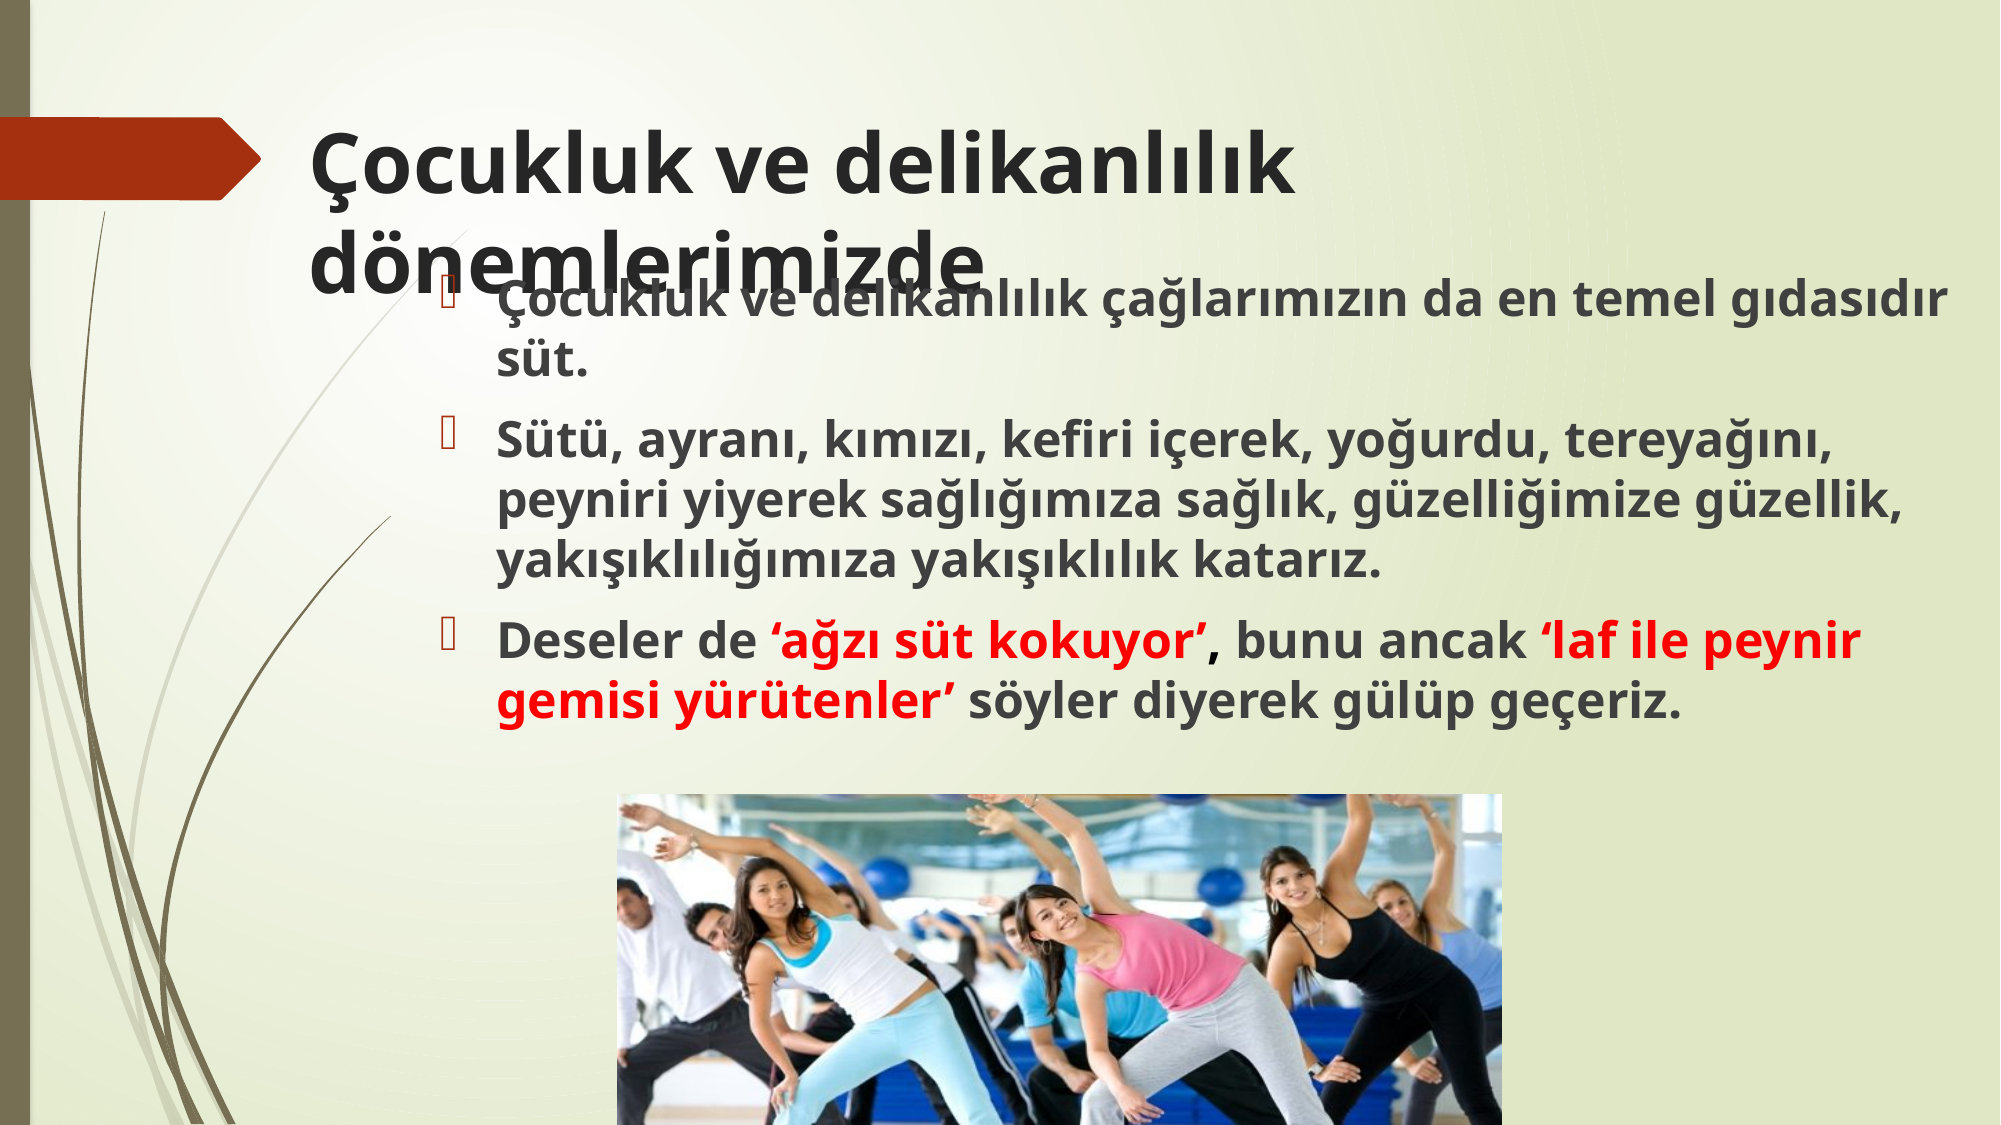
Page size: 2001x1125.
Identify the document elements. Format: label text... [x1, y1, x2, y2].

picture [617, 793, 1502, 1125]
list Çocukluk ve delikanlılık çağlarımızın da en temel gıdasıdır süt. Sütü, ayranı, kımızı, kefiri içerek, yoğurdu, tereyağını, peyniri yiyerek sağlığımıza sağlık, güzelliğimize güzellik, yakışıklılığımıza yakışıklılık katarız. Deseler de ‘ağzı süt kokuyor’, bunu ancak ‘laf ile peynir gemisi yürütenler’ söyler diyerek gülüp geçeriz. [424, 258, 1971, 1025]
title Çocukluk ve delikanlılık dönemlerimizde [293, 102, 1971, 313]
